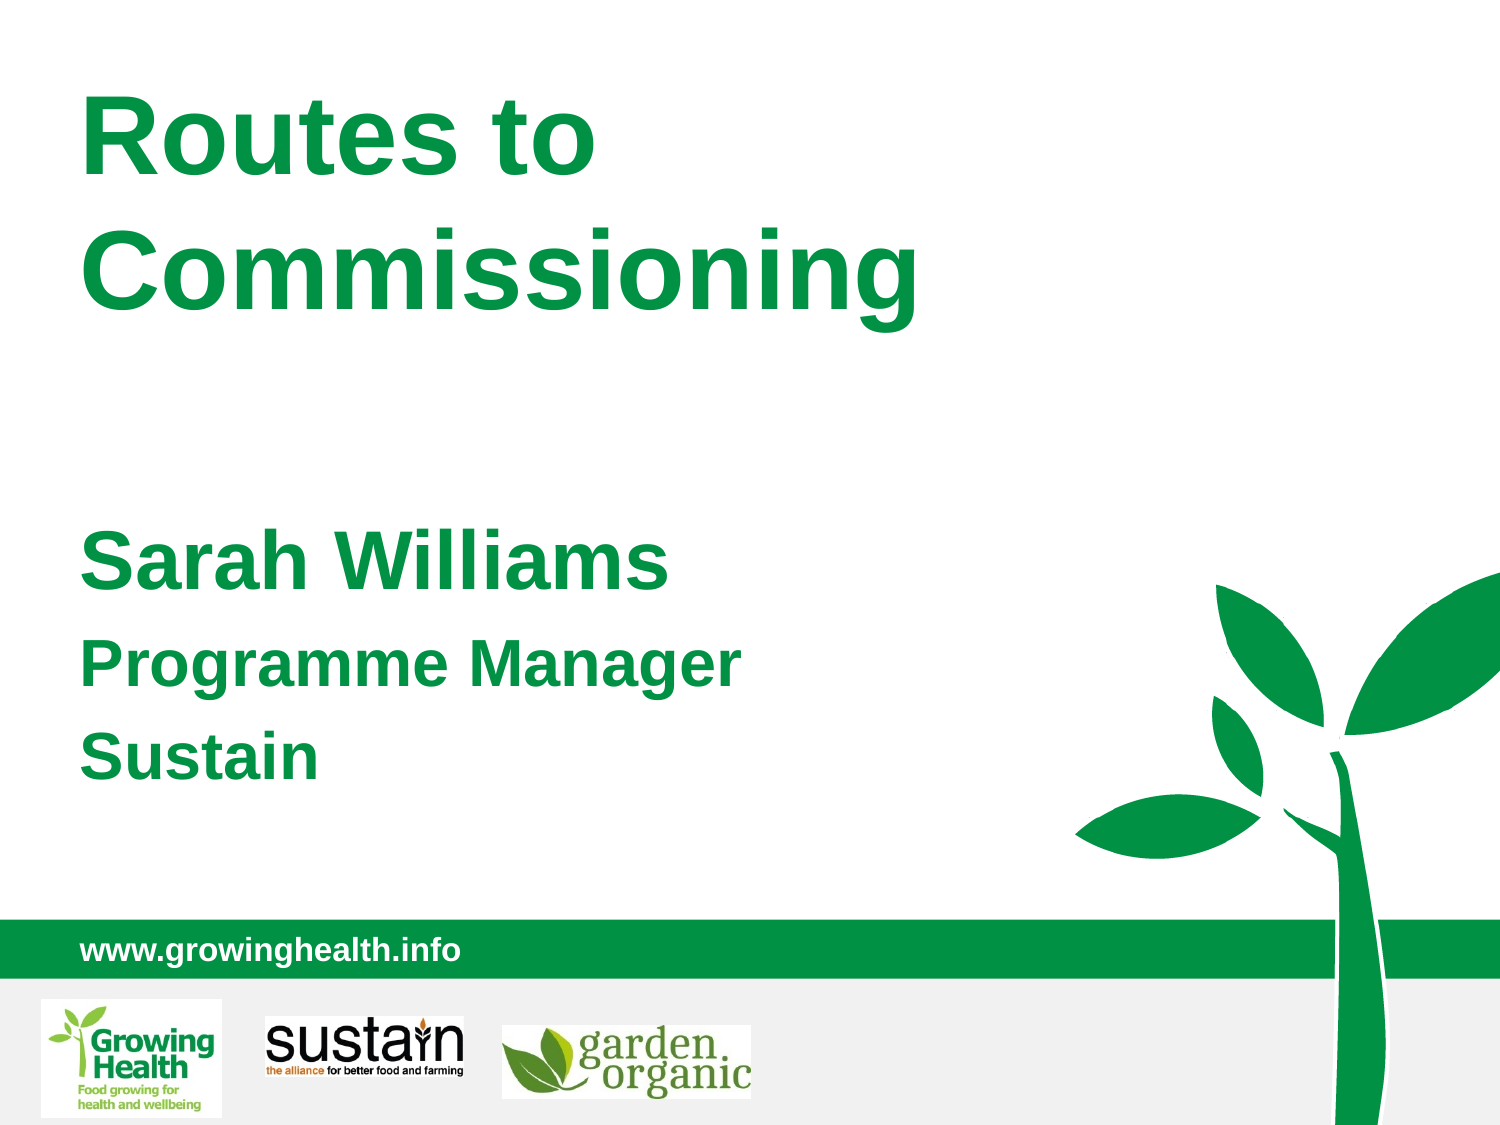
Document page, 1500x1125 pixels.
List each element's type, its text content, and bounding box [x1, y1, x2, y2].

list Routes to Commissioning Sarah Williams Programme Manager Sustain [64, 54, 1424, 845]
picture [1057, 550, 1500, 1125]
picture [502, 1025, 751, 1099]
picture [41, 999, 222, 1118]
picture [265, 1016, 464, 1077]
